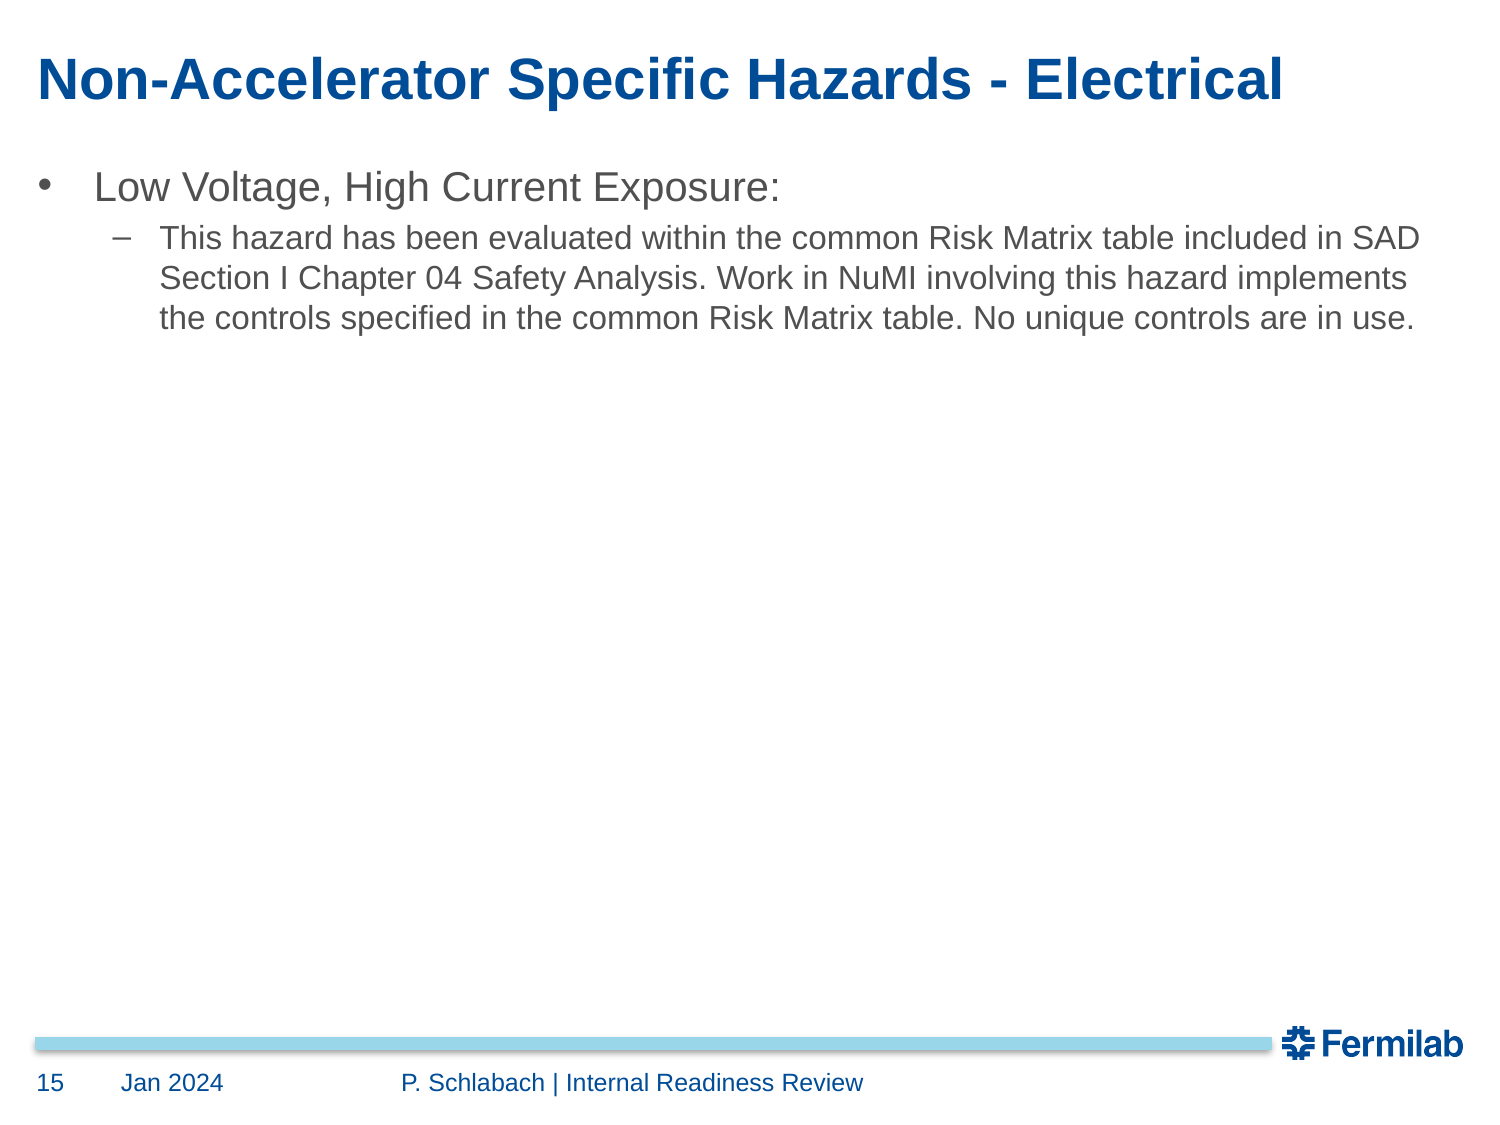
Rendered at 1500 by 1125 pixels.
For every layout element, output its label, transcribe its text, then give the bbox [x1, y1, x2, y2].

picture [1282, 1026, 1463, 1060]
footer P. Schlabach | Internal Readiness Review [251, 1066, 1279, 1107]
slide_number 15 [36, 1066, 105, 1106]
list Low Voltage, High Current Exposure: This hazard has been evaluated within the common Risk Matrix table included in SAD Section I Chapter 04 Safety Analysis. Work in NuMI involving this hazard implements the controls specified in the common Risk Matrix table. No unique controls are in use. [37, 159, 1461, 657]
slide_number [120, 1066, 251, 1107]
title Non-Accelerator Specific Hazards - Electrical [37, 41, 1463, 112]
